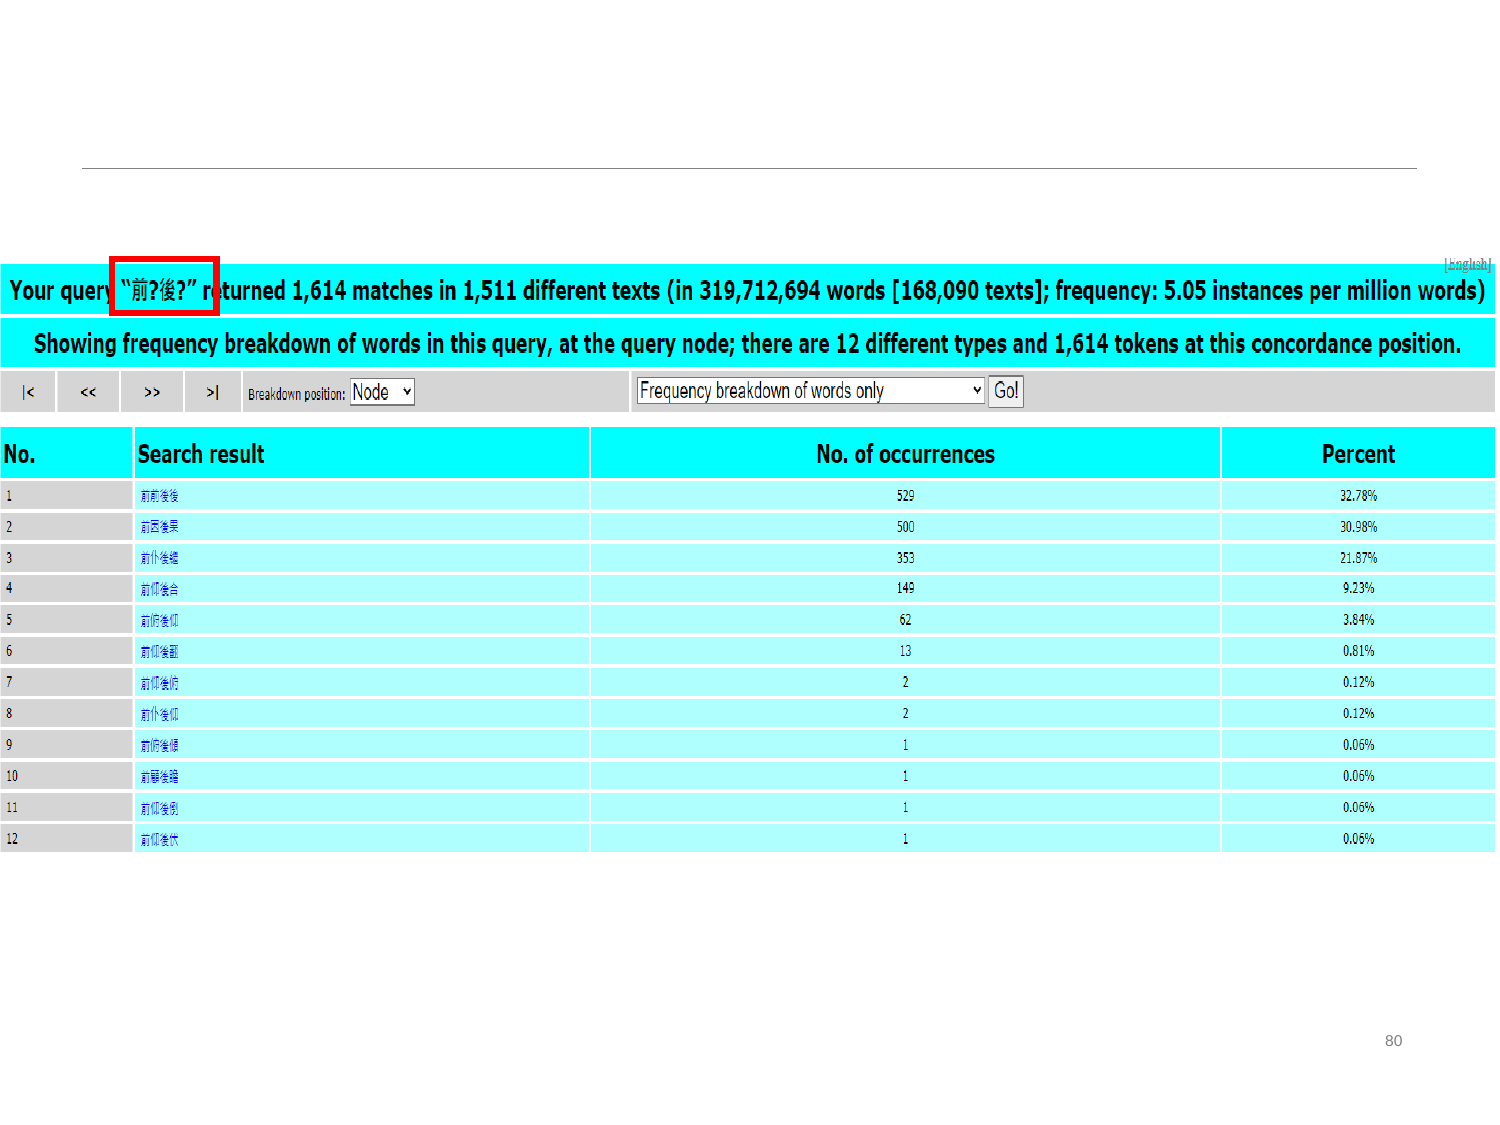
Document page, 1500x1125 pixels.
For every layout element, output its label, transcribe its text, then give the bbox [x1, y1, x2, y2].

slide_number 80 [1059, 1023, 1418, 1058]
picture [0, 258, 1500, 867]
